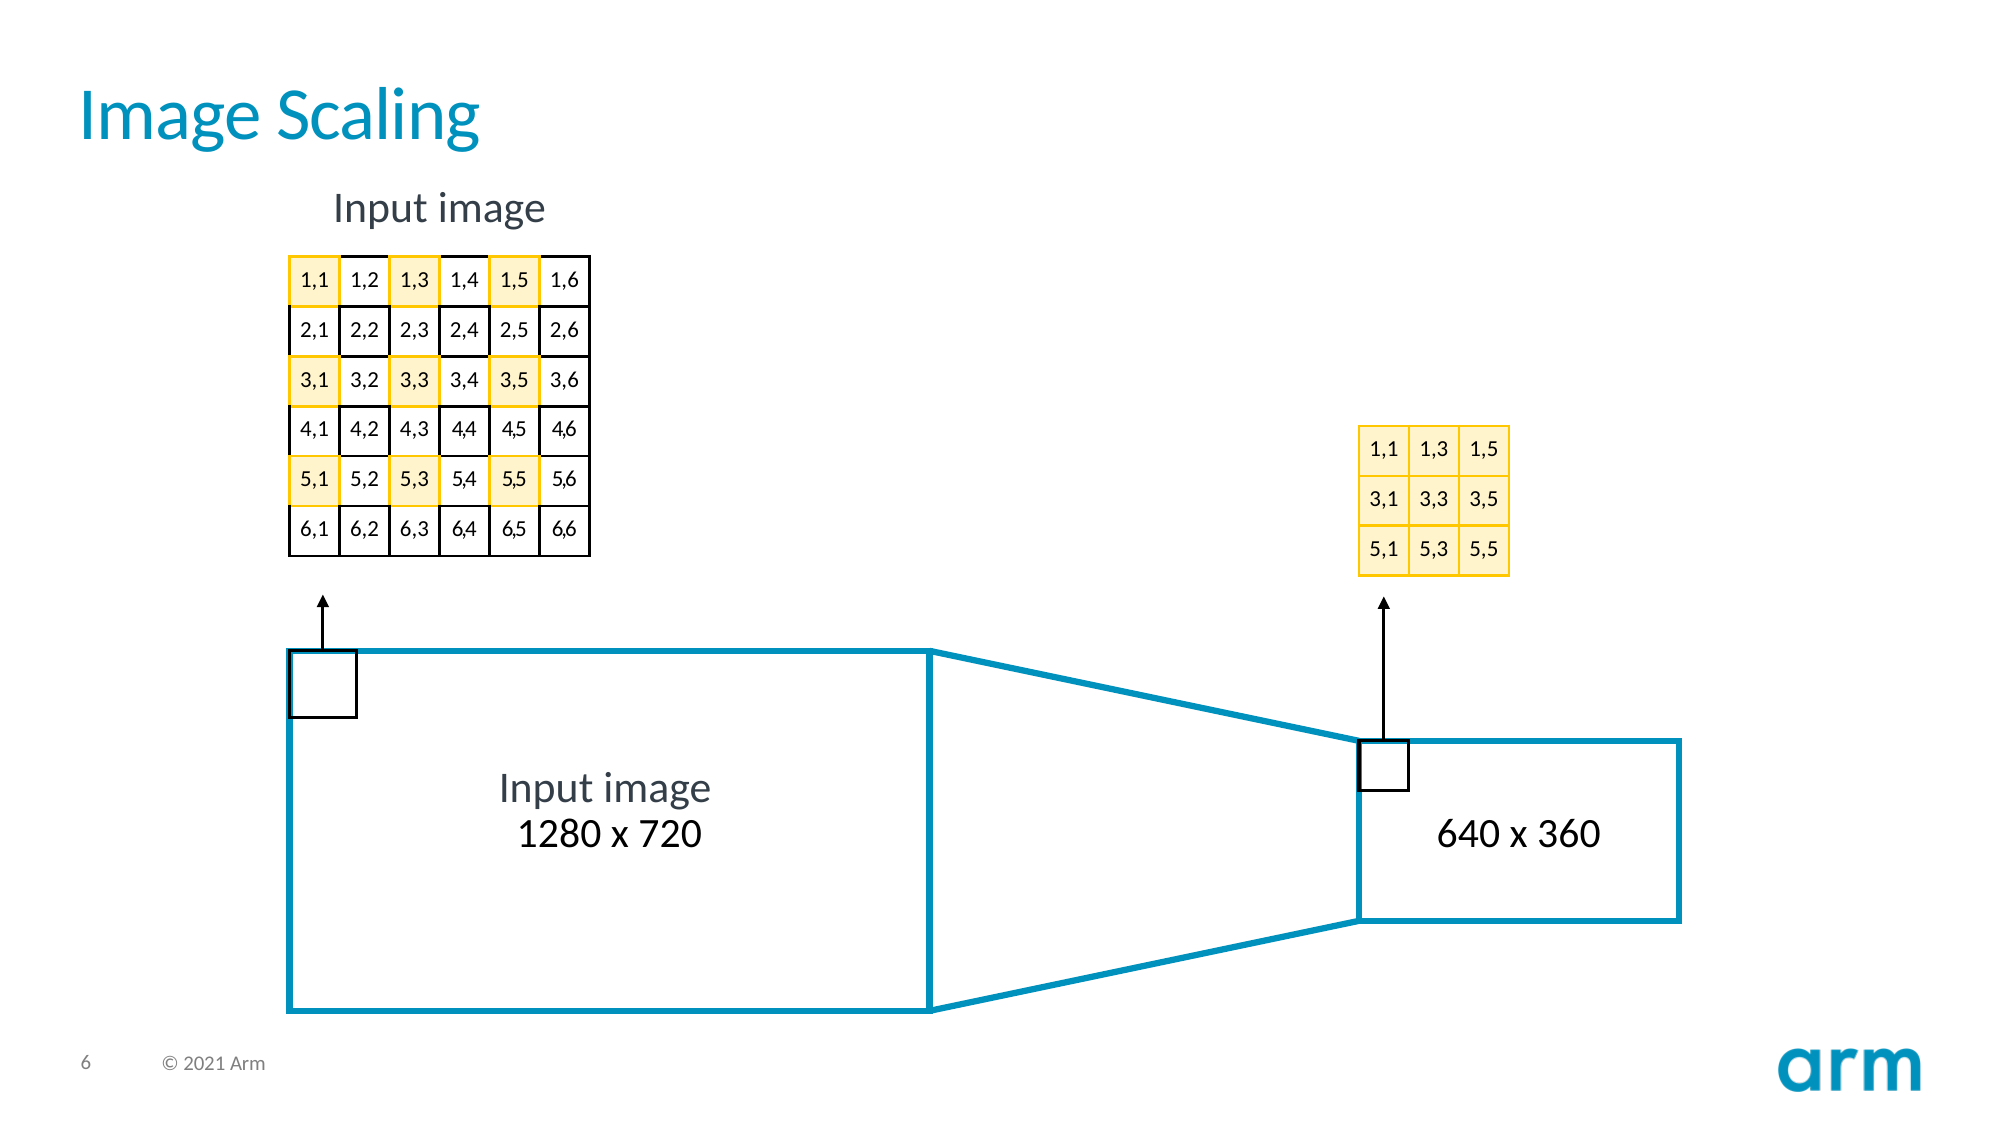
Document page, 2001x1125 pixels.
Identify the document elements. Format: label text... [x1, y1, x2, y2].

table_header 1,6 [541, 258, 588, 305]
table_cell 6,2 [341, 507, 388, 555]
title Image Scaling [78, 78, 1922, 186]
text_box [1358, 740, 1410, 792]
table_cell 6,3 [391, 507, 438, 555]
text_box Input image [498, 764, 712, 813]
table_cell 5,5 [1460, 527, 1508, 574]
table_cell 5,6 [541, 457, 588, 505]
table_cell 5,3 [391, 457, 438, 505]
table_cell 3,1 [291, 358, 338, 405]
table_header 1,5 [1460, 427, 1508, 475]
table_cell 6,4 [441, 507, 488, 555]
table_cell 2,2 [341, 308, 388, 355]
table_cell 3,5 [491, 358, 538, 405]
table_cell 5,4 [441, 457, 488, 505]
table_header 1,4 [441, 258, 488, 305]
table_cell 4,2 [341, 408, 388, 455]
table_cell 5,1 [1360, 527, 1408, 574]
table_cell 5,5 [491, 457, 538, 505]
table_cell 4,6 [541, 408, 588, 455]
table_cell 3,5 [1460, 477, 1508, 524]
table_cell 2,5 [491, 308, 538, 355]
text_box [929, 650, 1359, 741]
text_box 1280 x 720 [289, 650, 931, 1012]
table_cell 3,3 [391, 358, 438, 405]
table_cell 5,3 [1410, 527, 1458, 574]
table_cell 2,3 [391, 308, 438, 355]
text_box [929, 920, 1359, 1011]
table_header 1,3 [1410, 427, 1458, 475]
table_cell 4,4 [441, 408, 488, 455]
text_box 640 x 360 [1358, 740, 1680, 922]
table_cell 2,1 [291, 308, 338, 355]
table_cell 5,2 [341, 457, 388, 505]
table_cell 3,3 [1410, 477, 1458, 524]
table_header 1,5 [491, 258, 538, 305]
table_header 1,1 [1360, 427, 1408, 475]
text_box [289, 650, 357, 719]
table_header 1,3 [391, 258, 438, 305]
table_cell 5,1 [291, 457, 338, 505]
table_cell 4,3 [391, 408, 438, 455]
table_cell 2,6 [541, 308, 588, 355]
table_cell 3,2 [341, 358, 388, 405]
table_cell 3,4 [441, 358, 488, 405]
text_box Input image [333, 185, 547, 233]
table_cell 4,5 [491, 408, 538, 455]
table_cell 3,6 [541, 358, 588, 405]
table_cell 3,1 [1360, 477, 1408, 524]
table_cell 6,1 [291, 507, 338, 555]
table_cell 4,1 [291, 408, 338, 455]
table_cell 6,6 [541, 507, 588, 555]
table_header 1,1 [291, 258, 338, 305]
table_header 1,2 [341, 258, 388, 305]
picture [1777, 1047, 1922, 1093]
table_cell 2,4 [441, 308, 488, 355]
table_cell 6,5 [491, 507, 538, 555]
